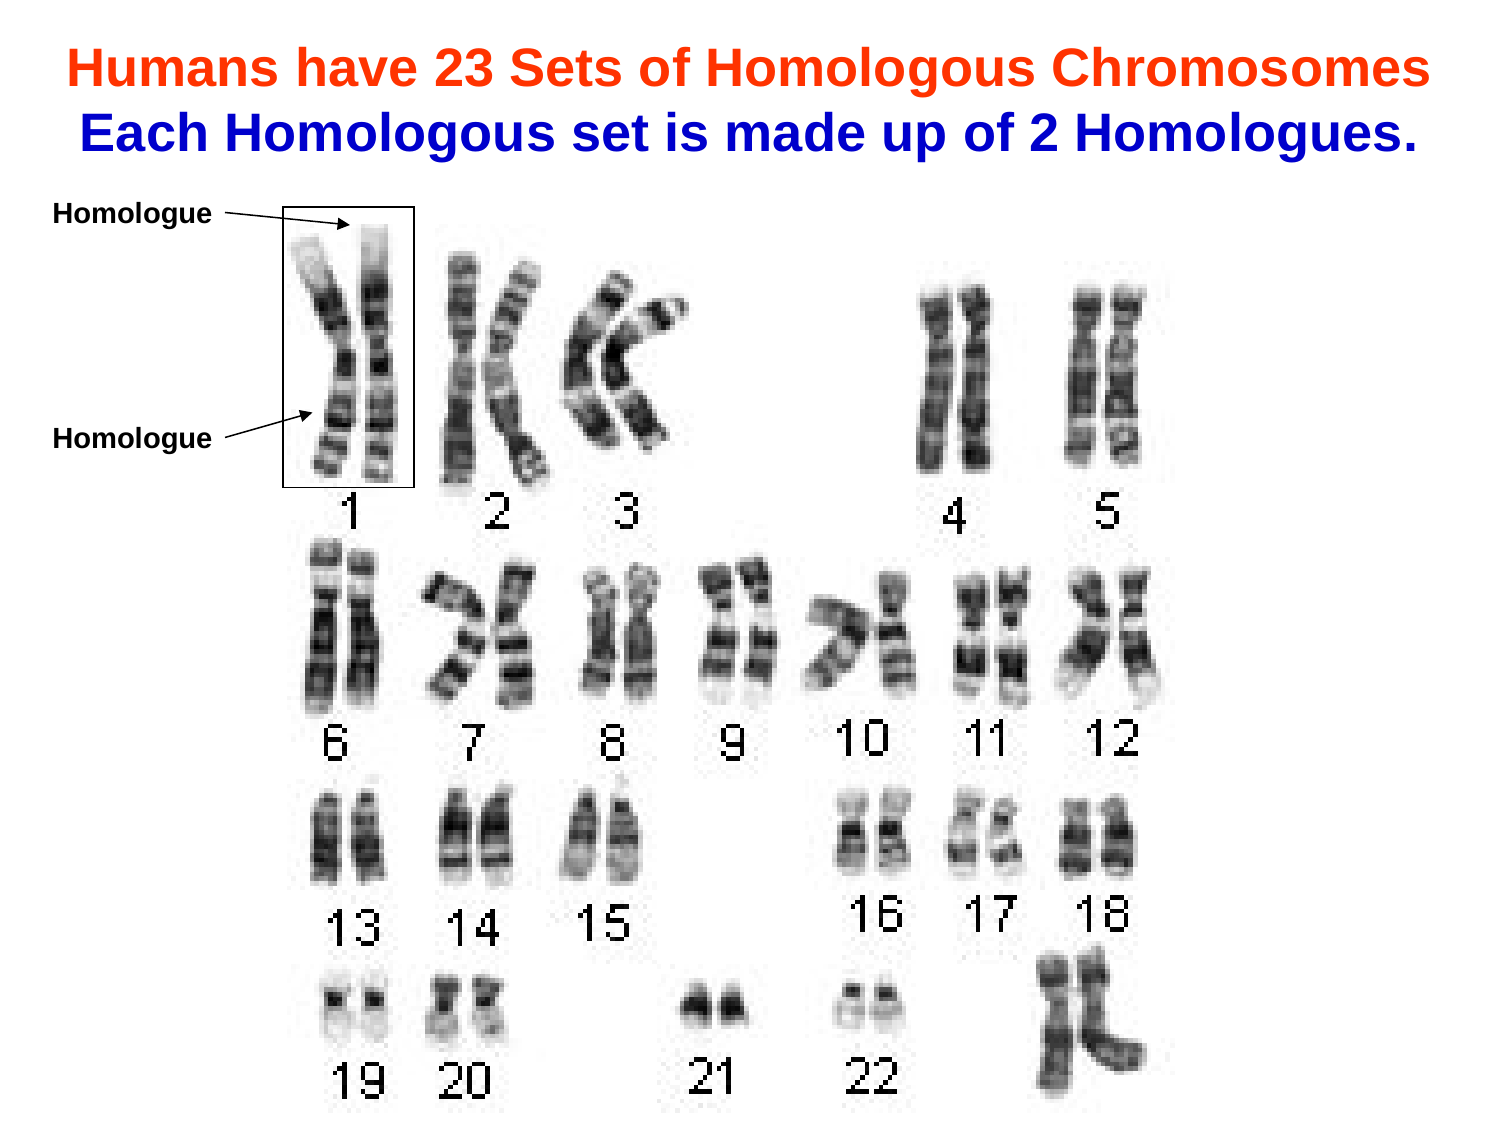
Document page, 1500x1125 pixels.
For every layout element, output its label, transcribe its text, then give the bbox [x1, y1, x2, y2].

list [287, 224, 1175, 1113]
text_box [224, 212, 349, 224]
text_box [282, 207, 415, 224]
text_box [282, 219, 329, 420]
text_box [282, 421, 287, 488]
title Humans have 23 Sets of Homologous Chromosomes Each Homologous set is made up of 2 Homologues. [0, 45, 1500, 150]
text_box Homologue [37, 187, 263, 238]
text_box Homologue [37, 412, 263, 463]
